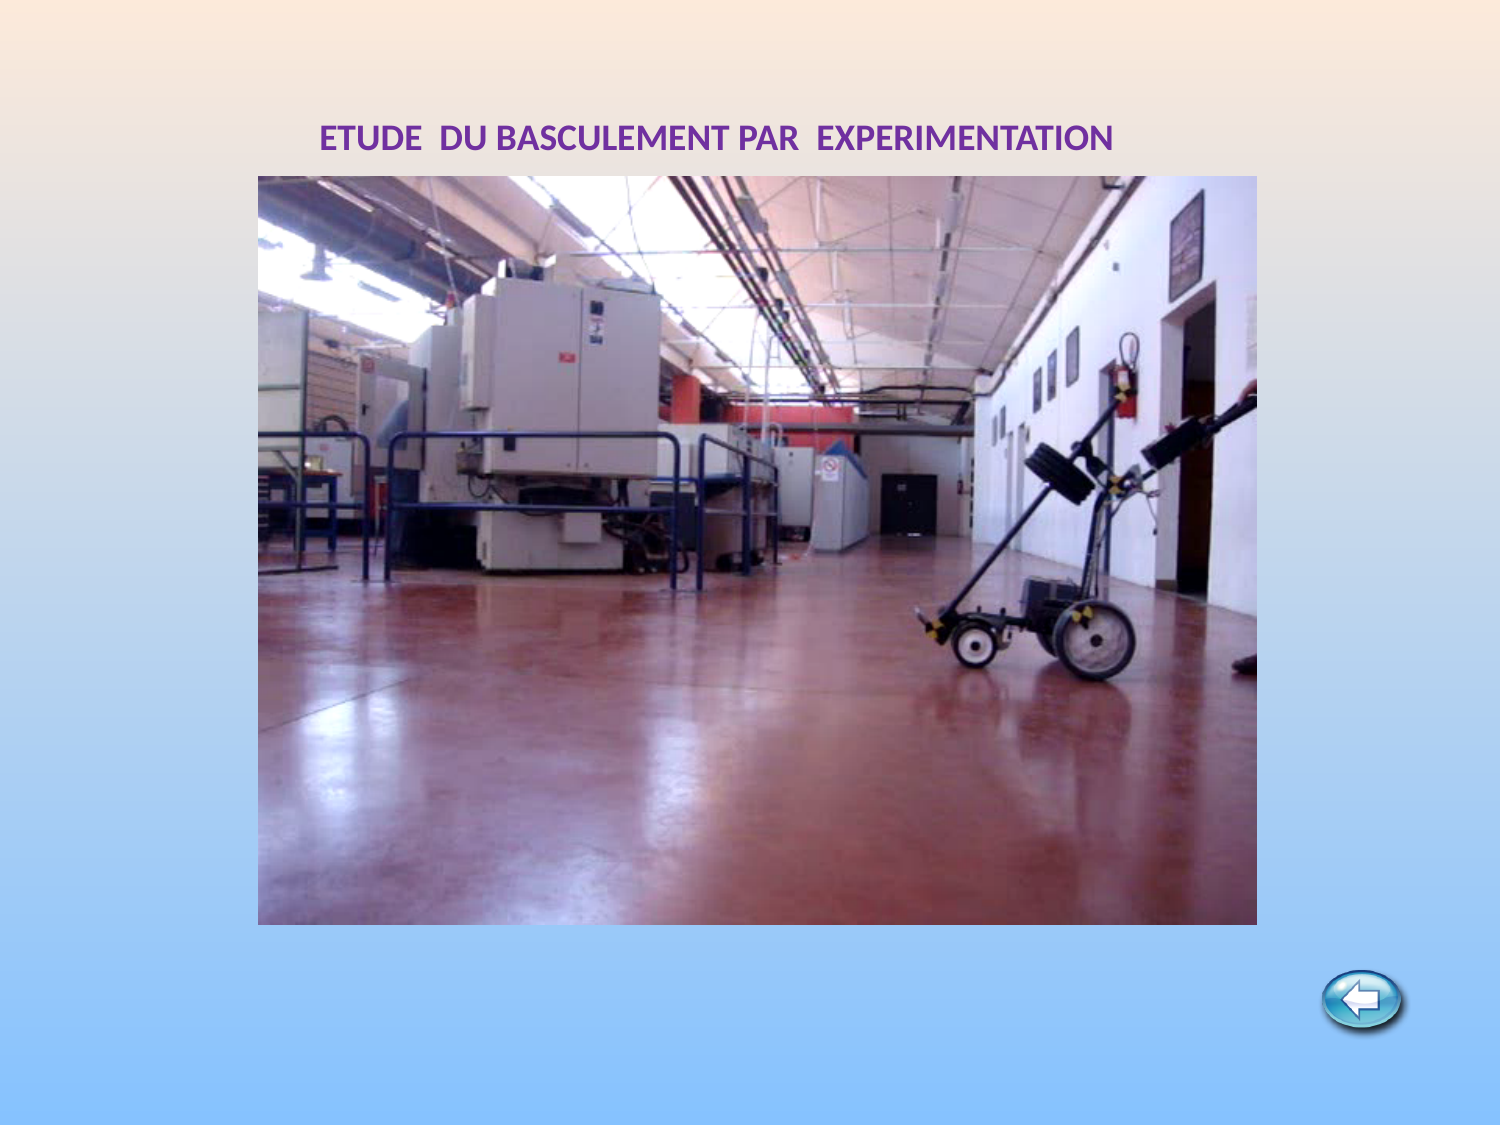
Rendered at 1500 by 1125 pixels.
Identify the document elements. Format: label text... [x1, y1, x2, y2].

text_box ETUDE DU BASCULEMENT PAR EXPERIMENTATION [304, 105, 1207, 166]
picture [1312, 948, 1412, 1048]
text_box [257, 175, 1259, 926]
